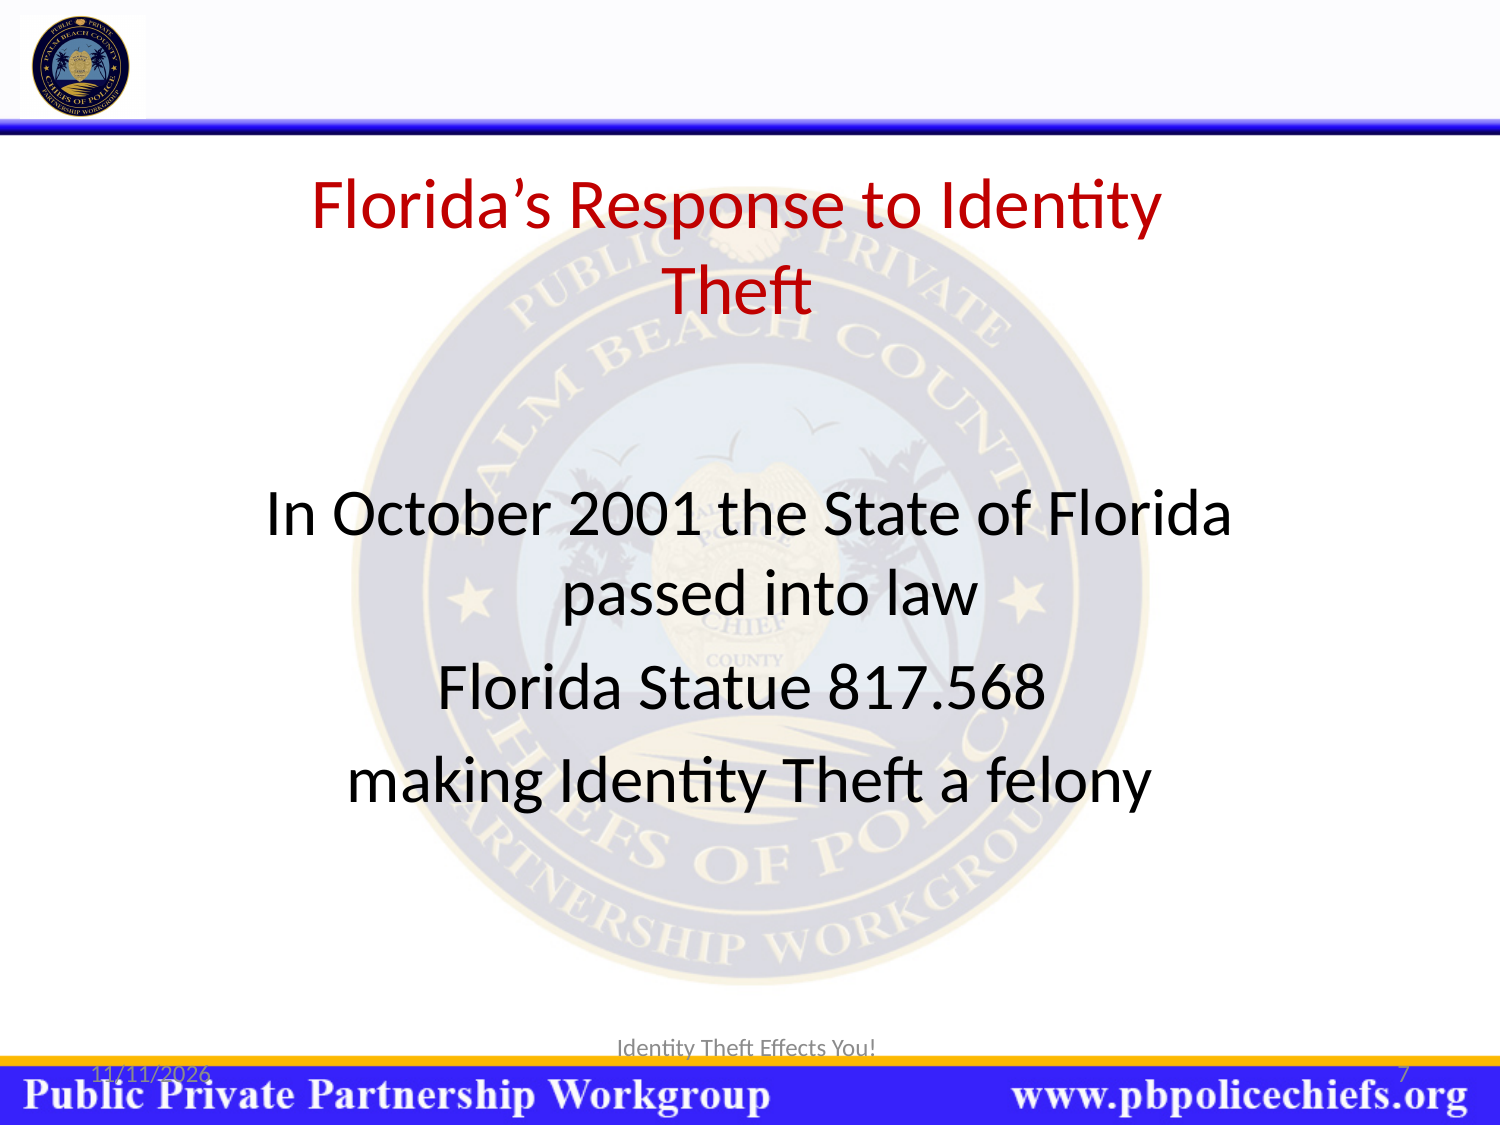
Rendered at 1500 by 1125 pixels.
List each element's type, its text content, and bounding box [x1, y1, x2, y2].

title Florida’s Response to Identity Theft [237, 149, 1238, 337]
footer Identity Theft Effects You! [512, 1016, 988, 1077]
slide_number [75, 1042, 425, 1103]
slide_number 7 [1074, 1042, 1425, 1103]
list In October 2001 the State of Florida passed into law Florida Statue 817.568 making Identity Theft a felony [249, 275, 1250, 950]
picture [0, 0, 1500, 1125]
